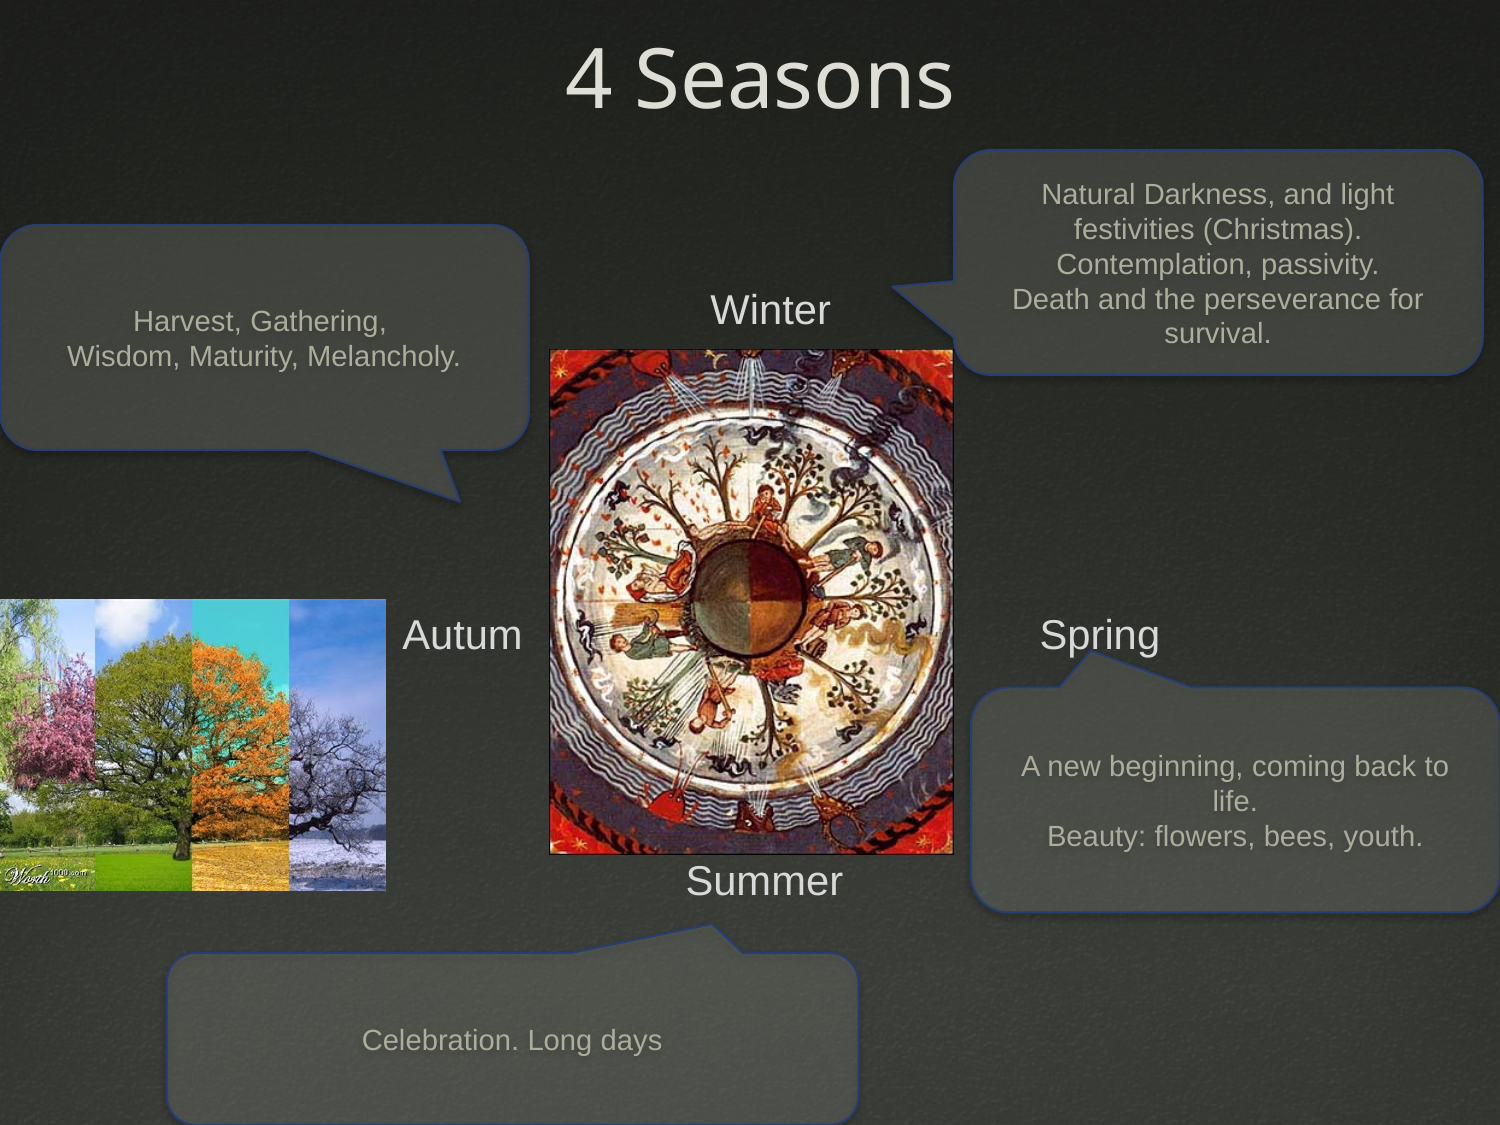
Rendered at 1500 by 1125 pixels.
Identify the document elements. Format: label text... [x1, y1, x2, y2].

text_box Natural Darkness, and light festivities (Christmas). Contemplation, passivity. Death and the perseverance for survival. [891, 148, 1484, 376]
picture [549, 349, 955, 856]
text_box Autum [389, 600, 543, 665]
text_box Spring [1012, 600, 1188, 665]
text_box Winter [683, 275, 859, 340]
text_box Harvest, Gathering, Wisdom, Maturity, Melancholy. [0, 223, 530, 503]
text_box Celebration. Long days [165, 922, 860, 1125]
picture [0, 599, 386, 892]
text_box 4 Seasons [112, 0, 1388, 150]
text_box A new beginning, coming back to life. Beauty: flowers, bees, youth. [970, 649, 1500, 914]
text_box Summer [662, 866, 867, 912]
